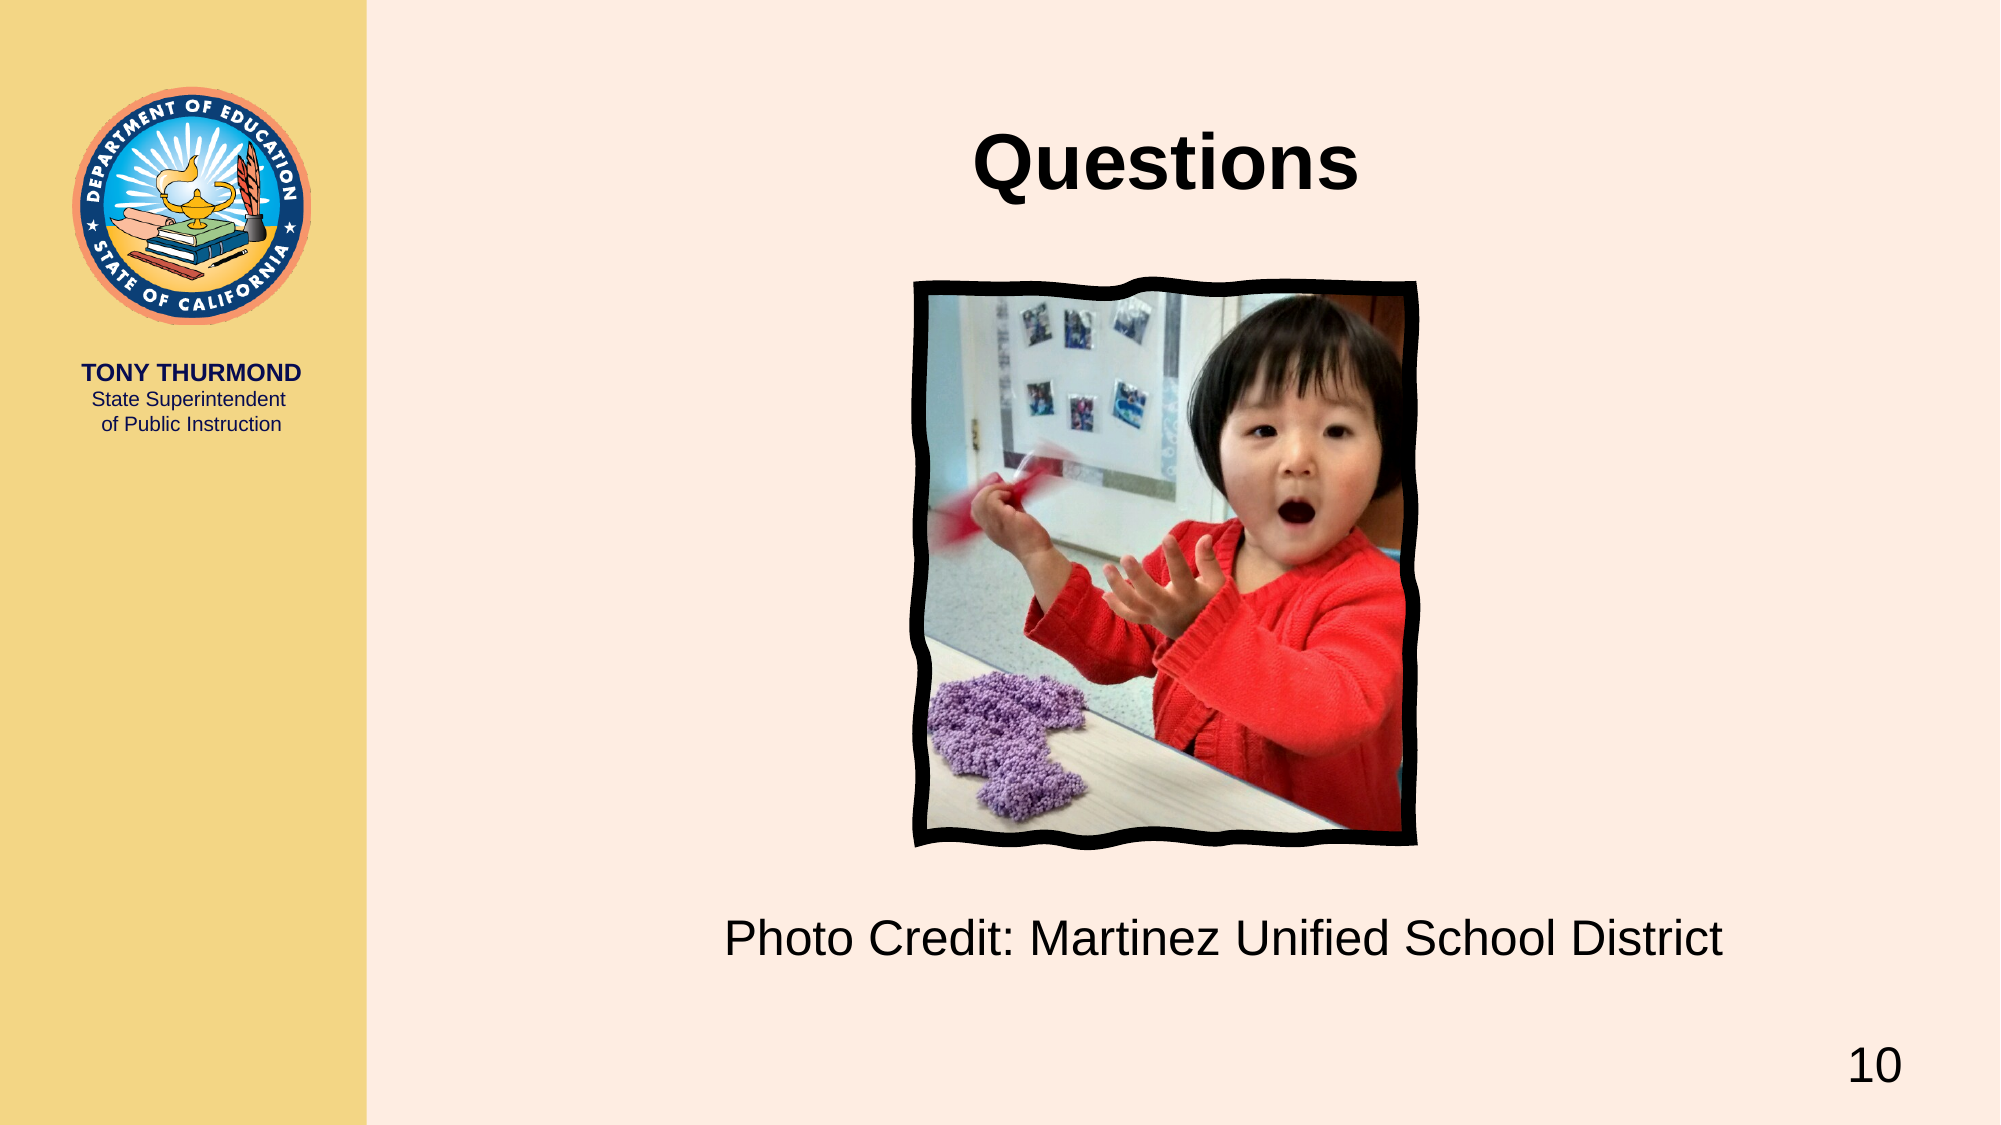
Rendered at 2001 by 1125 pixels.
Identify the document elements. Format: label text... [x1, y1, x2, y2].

list Photo Credit: Martinez Unified School District [692, 898, 1756, 986]
picture [72, 86, 311, 325]
picture [920, 288, 1410, 839]
title Questions [416, 27, 1917, 288]
slide_number 10 [1551, 1025, 1918, 1100]
